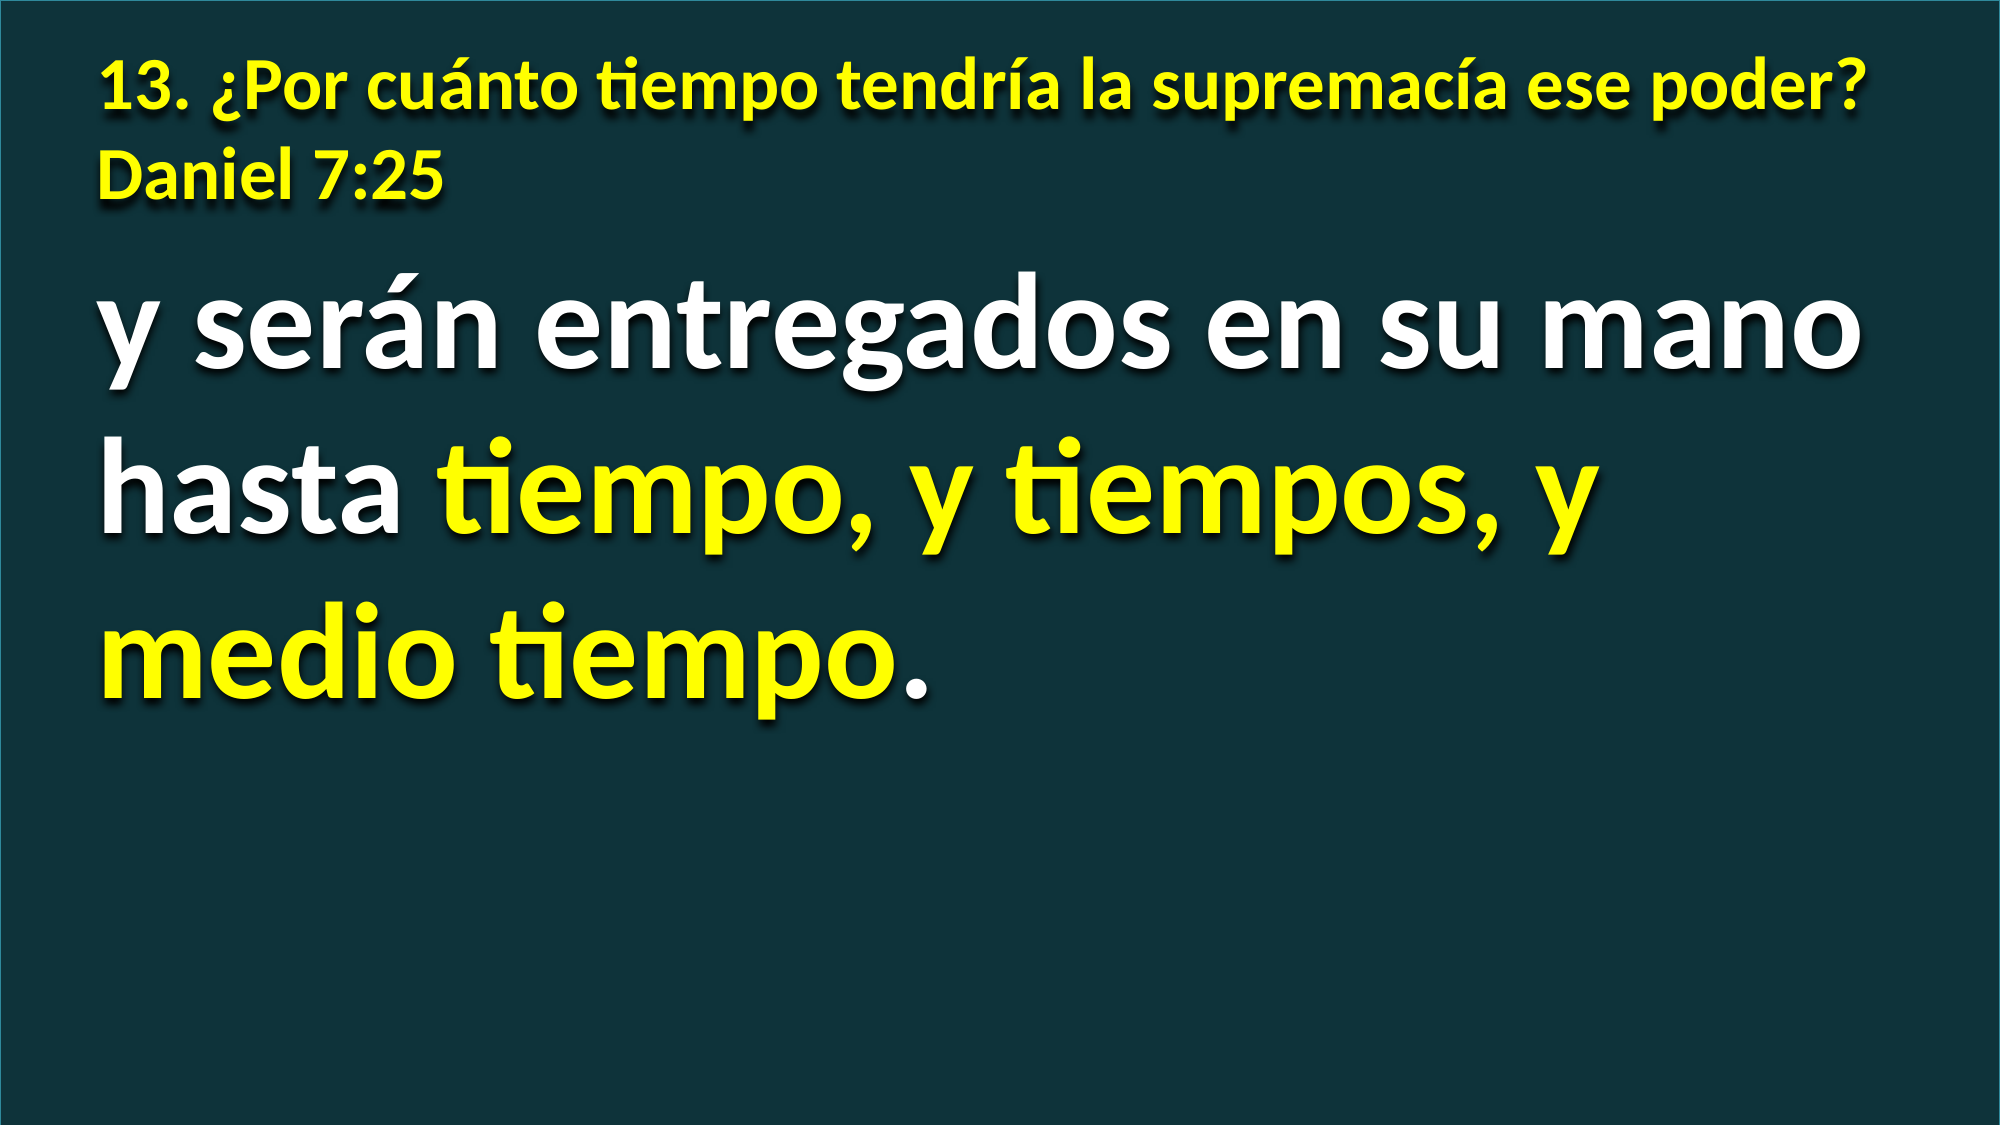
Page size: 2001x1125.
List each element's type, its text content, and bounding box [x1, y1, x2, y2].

text_box y serán entregados en su mano hasta tiempo, y tiempos, y medio tiempo. [81, 223, 1919, 734]
text_box 13. ¿Por cuánto tiempo tendría la supremacía ese poder? Daniel 7:25 [81, 26, 1919, 222]
text_box [0, 0, 2000, 1125]
